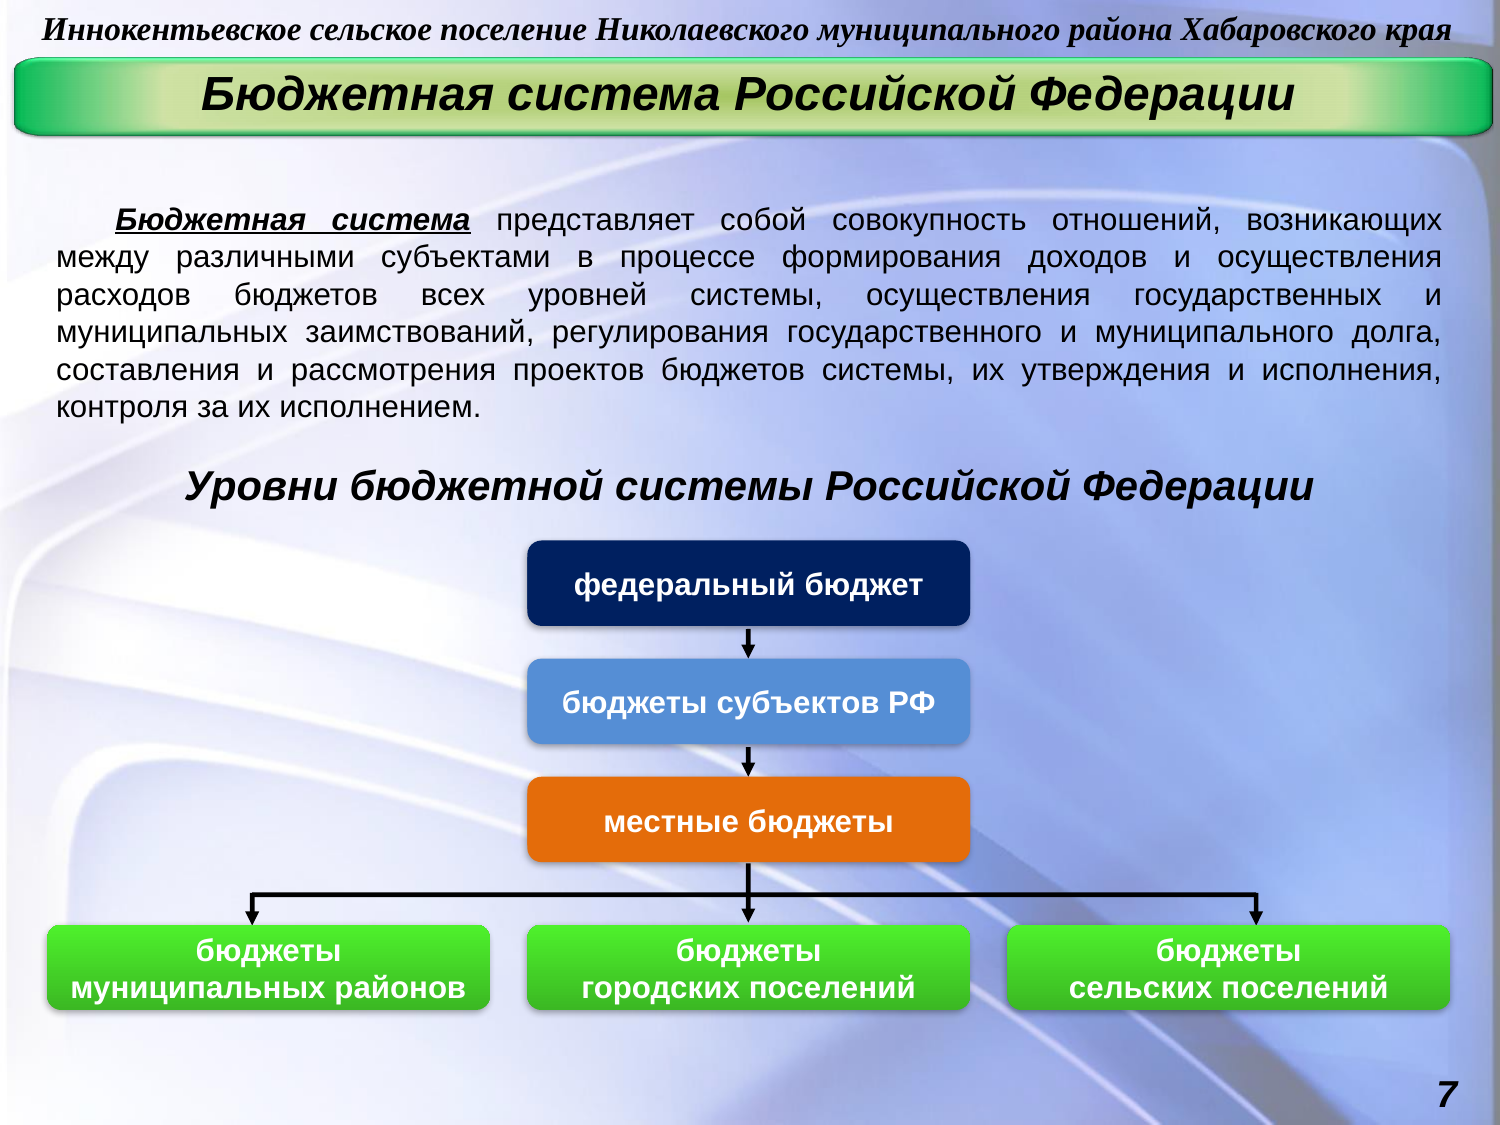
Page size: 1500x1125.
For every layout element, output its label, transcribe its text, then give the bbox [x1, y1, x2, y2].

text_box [4, 0, 1495, 141]
text_box 7 [1393, 1062, 1500, 1123]
text_box Уровни бюджетной системы Российской Федерации [118, 451, 1381, 517]
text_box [46, 540, 1451, 1014]
text_box Бюджетная система представляет собой совокупность отношений, возникающих между различными субъектами в процессе формирования доходов и осуществления расходов бюджетов всех уровней системы, осуществления государственных и муниципальных заимствований, регулирования государственного и муниципального долга, составления и рассмотрения проектов бюджетов системы, их утверждения и исполнения, контроля за их исполнением. [41, 191, 1459, 432]
picture [0, 0, 1500, 1125]
